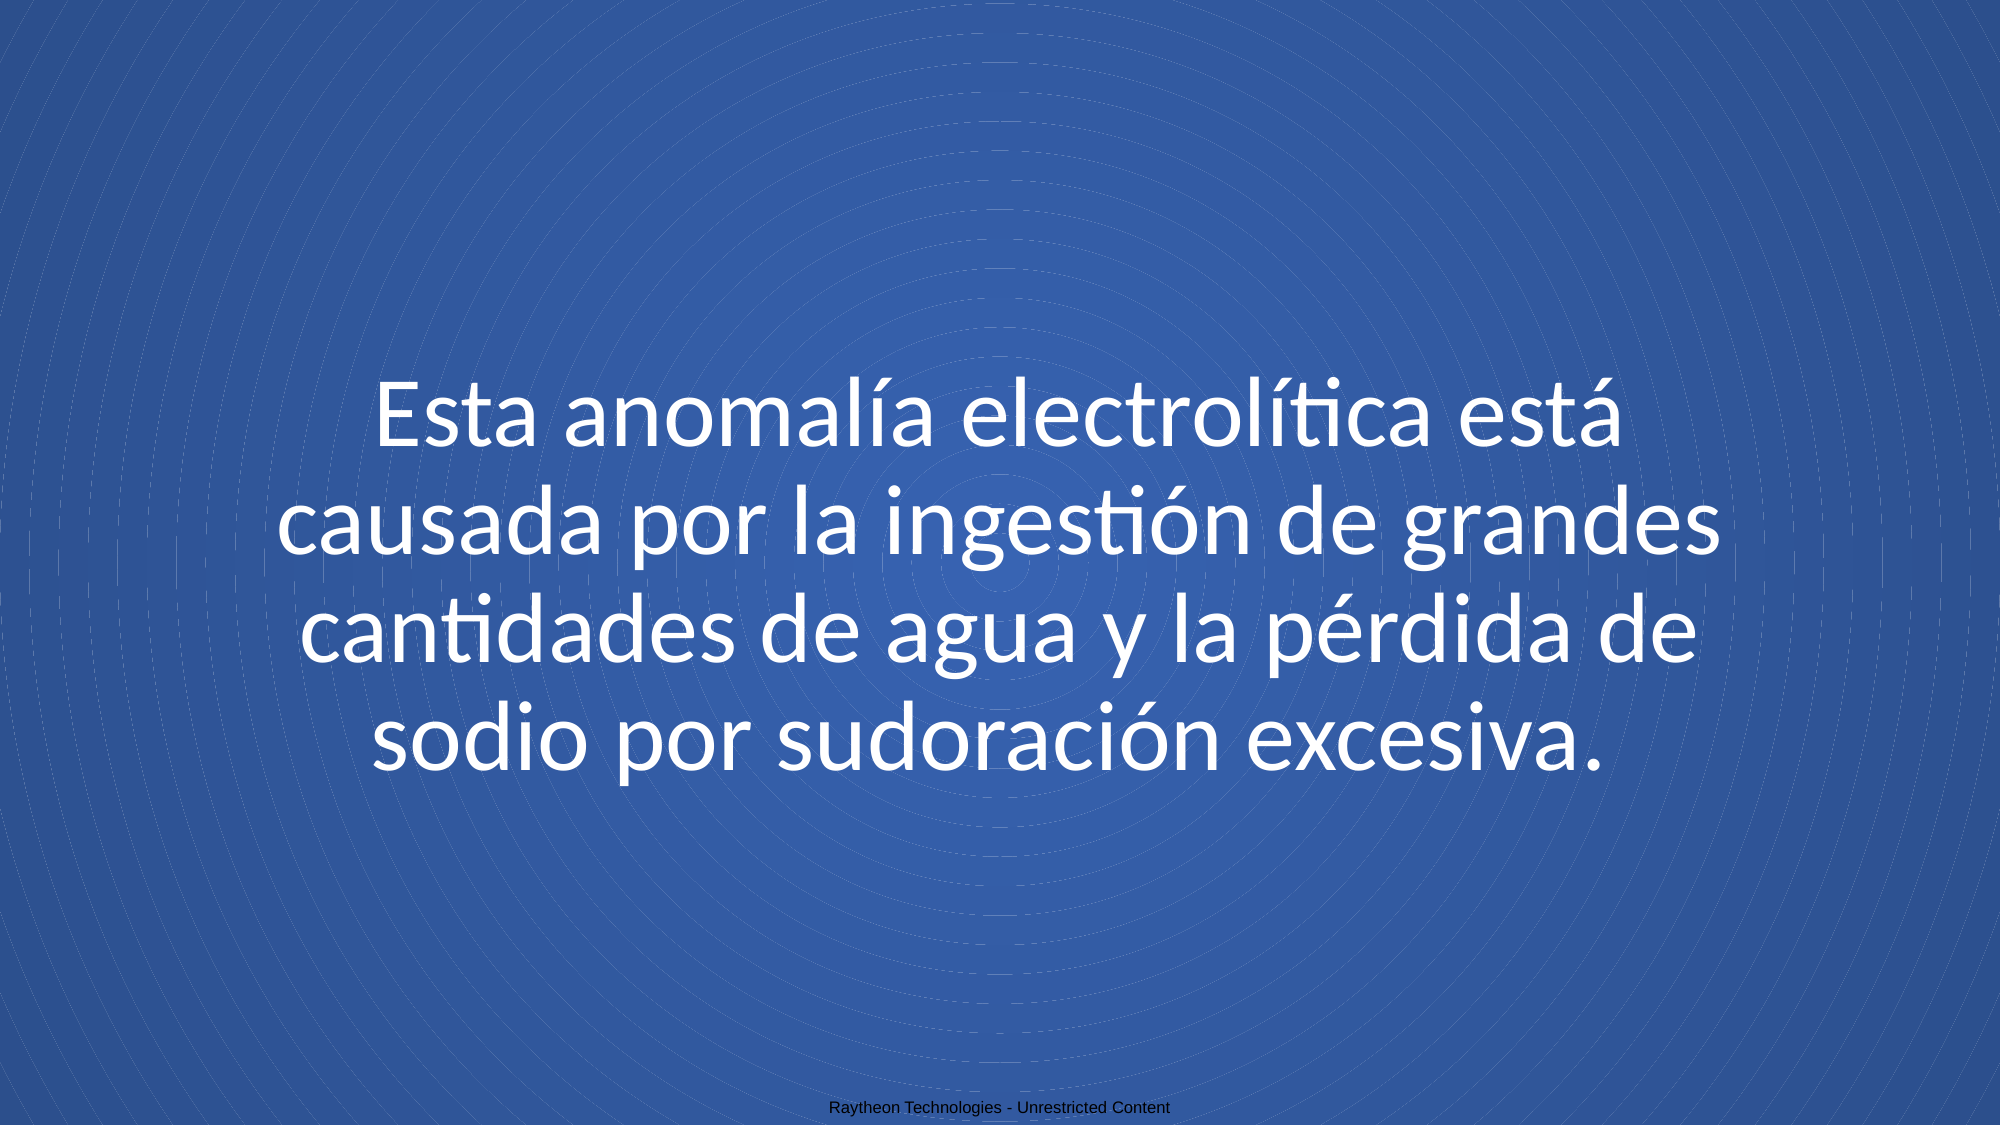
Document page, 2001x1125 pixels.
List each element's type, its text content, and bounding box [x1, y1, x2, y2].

title Esta anomalía electrolítica está causada por la ingestión de grandes cantidades de agua y la pérdida de sodio por sudoración excesiva. [255, 353, 1745, 924]
text_box Raytheon Technologies - Unrestricted Content [814, 1089, 1186, 1125]
